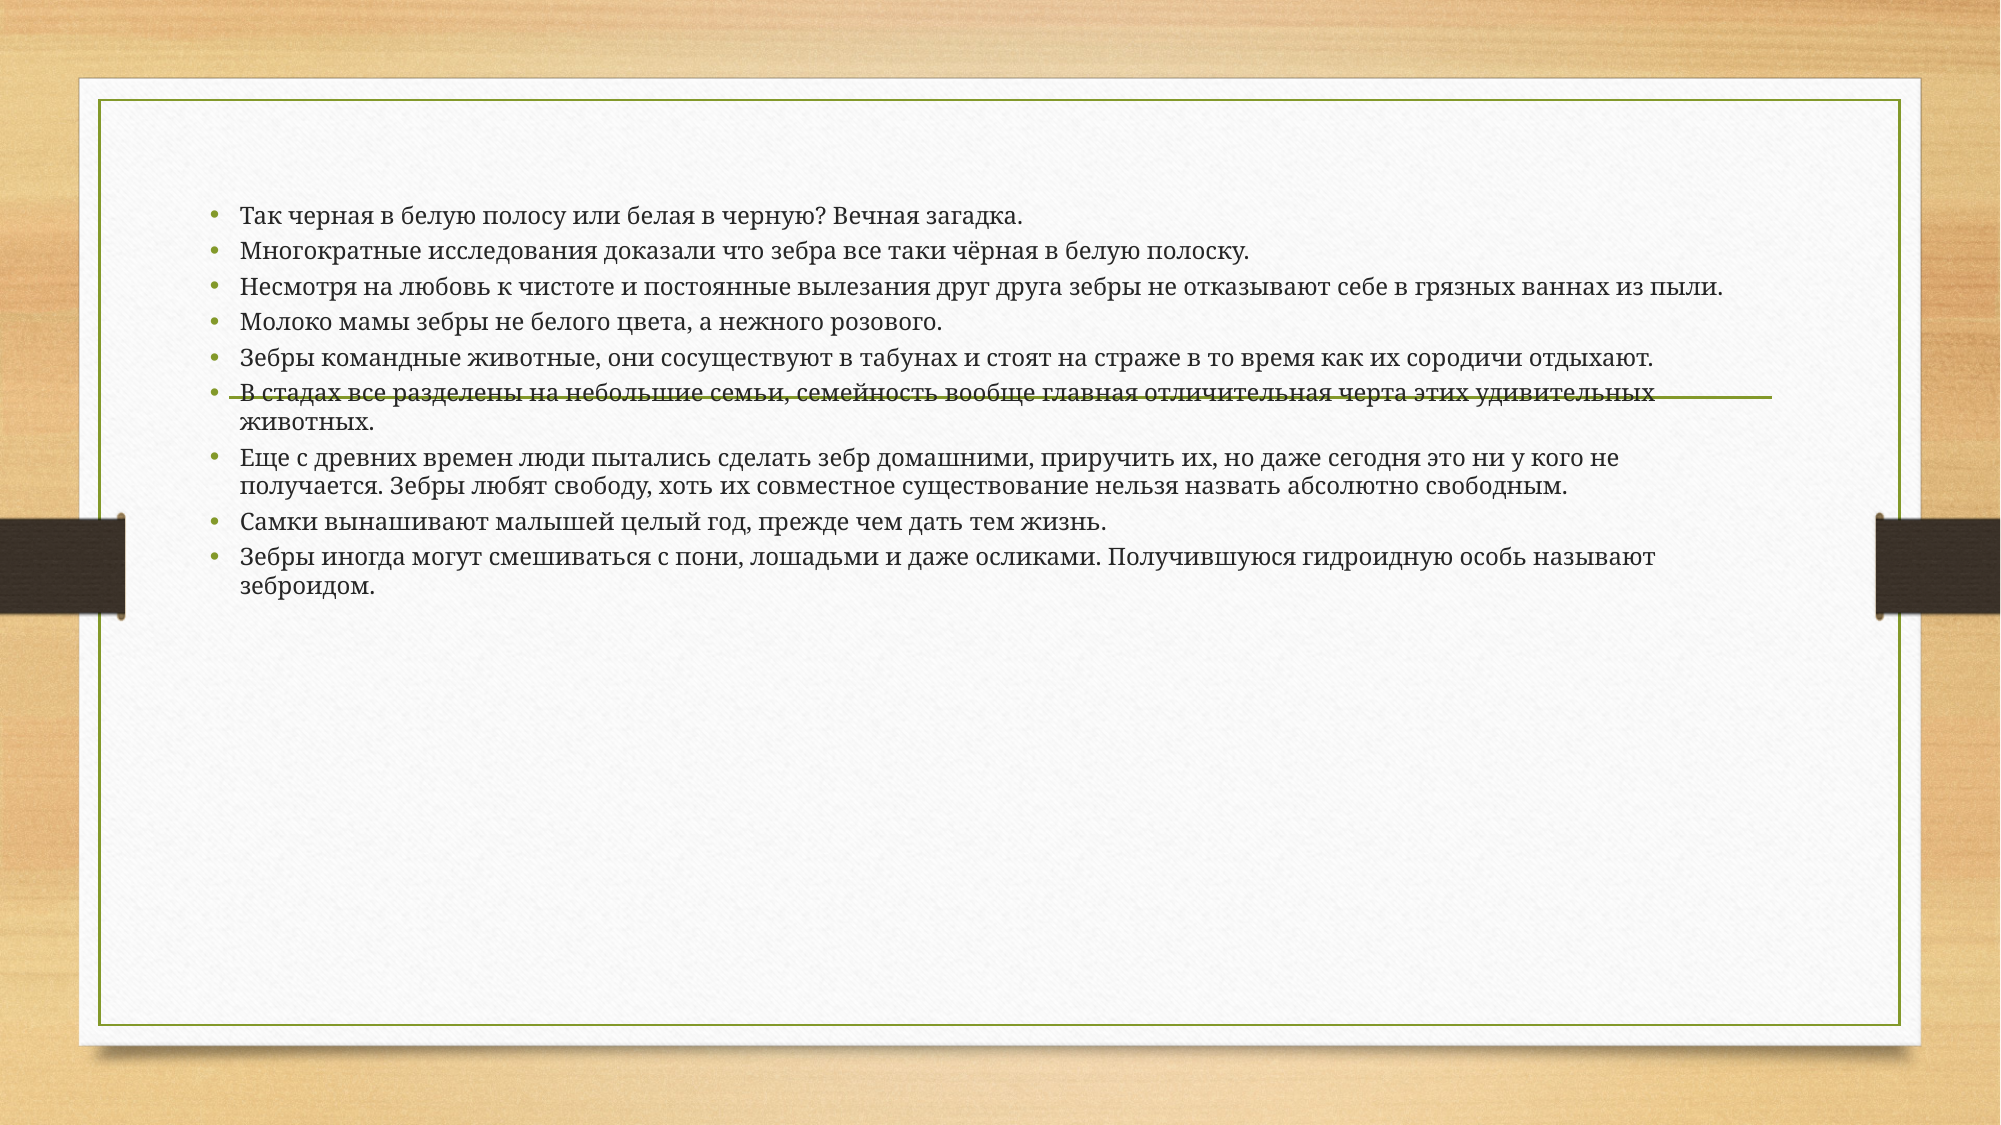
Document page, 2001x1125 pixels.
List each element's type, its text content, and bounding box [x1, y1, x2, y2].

list Так черная в белую полосу или белая в черную? Вечная загадка. Многократные исследования доказали что зебра все таки чёрная в белую полоску. Несмотря на любовь к чистоте и постоянные вылезания друг друга зебры не отказывают себе в грязных ваннах из пыли. Молоко мамы зебры не белого цвета, а нежного розового. Зебры командные животные, они сосуществуют в табунах и стоят на страже в то время как их сородичи отдыхают. В стадах все разделены на небольшие семьи, семейность вообще главная отличительная черта этих удивительных животных. Еще с древних времен люди пытались сделать зебр домашними, приручить их, но даже сегодня это ни у кого не получается. Зебры любят свободу, хоть их совместное существование нельзя назвать абсолютно свободным. Самки вынашивают малышей целый год, прежде чем дать тем жизнь. Зебры иногда могут смешиваться с пони, лошадьми и даже осликами. Получившуюся гидроидную особь называют зеброидом. [194, 176, 1770, 721]
picture [0, 0, 2001, 1125]
